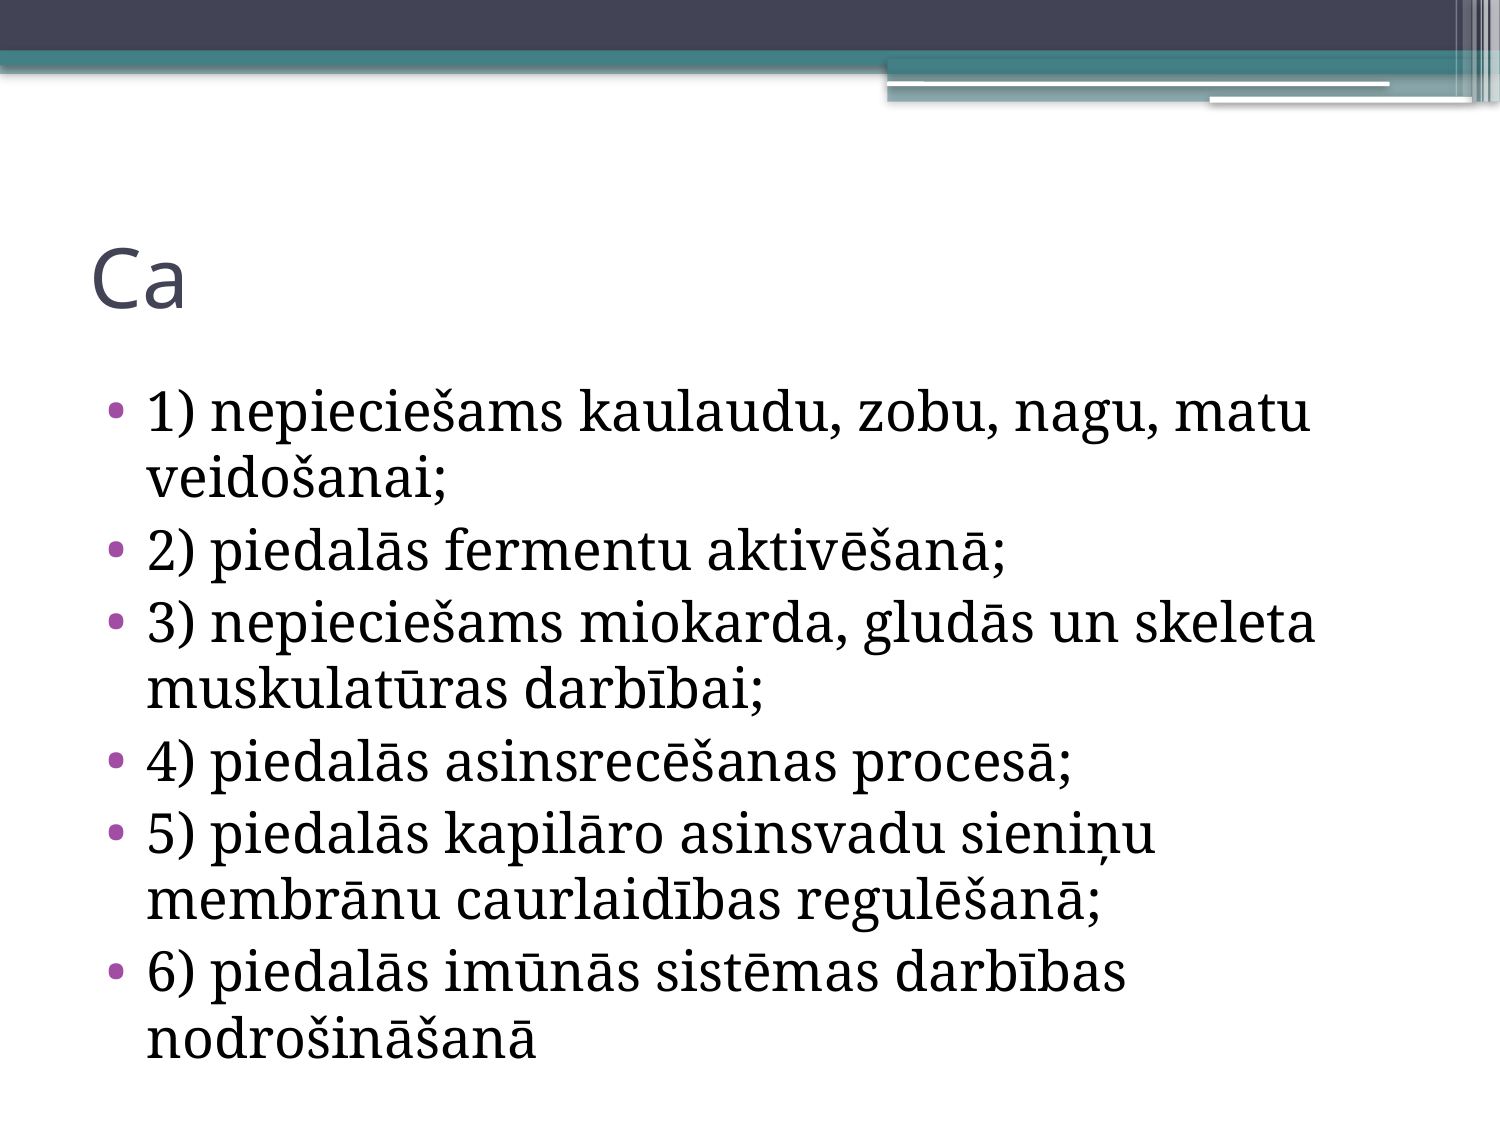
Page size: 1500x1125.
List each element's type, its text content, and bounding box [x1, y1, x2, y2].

title Ca [75, 187, 1425, 363]
list 1) nepieciešams kaulaudu, zobu, nagu, matu veidošanai; 2) piedalās fermentu aktivēšanā; 3) nepieciešams miokarda, gludās un skeleta muskulatūras darbībai; 4) piedalās asinsrecēšanas procesā; 5) piedalās kapilāro asinsvadu sieniņu membrānu caurlaidības regulēšanā; 6) piedalās imūnās sistēmas darbības nodrošināšanā [75, 368, 1425, 1079]
